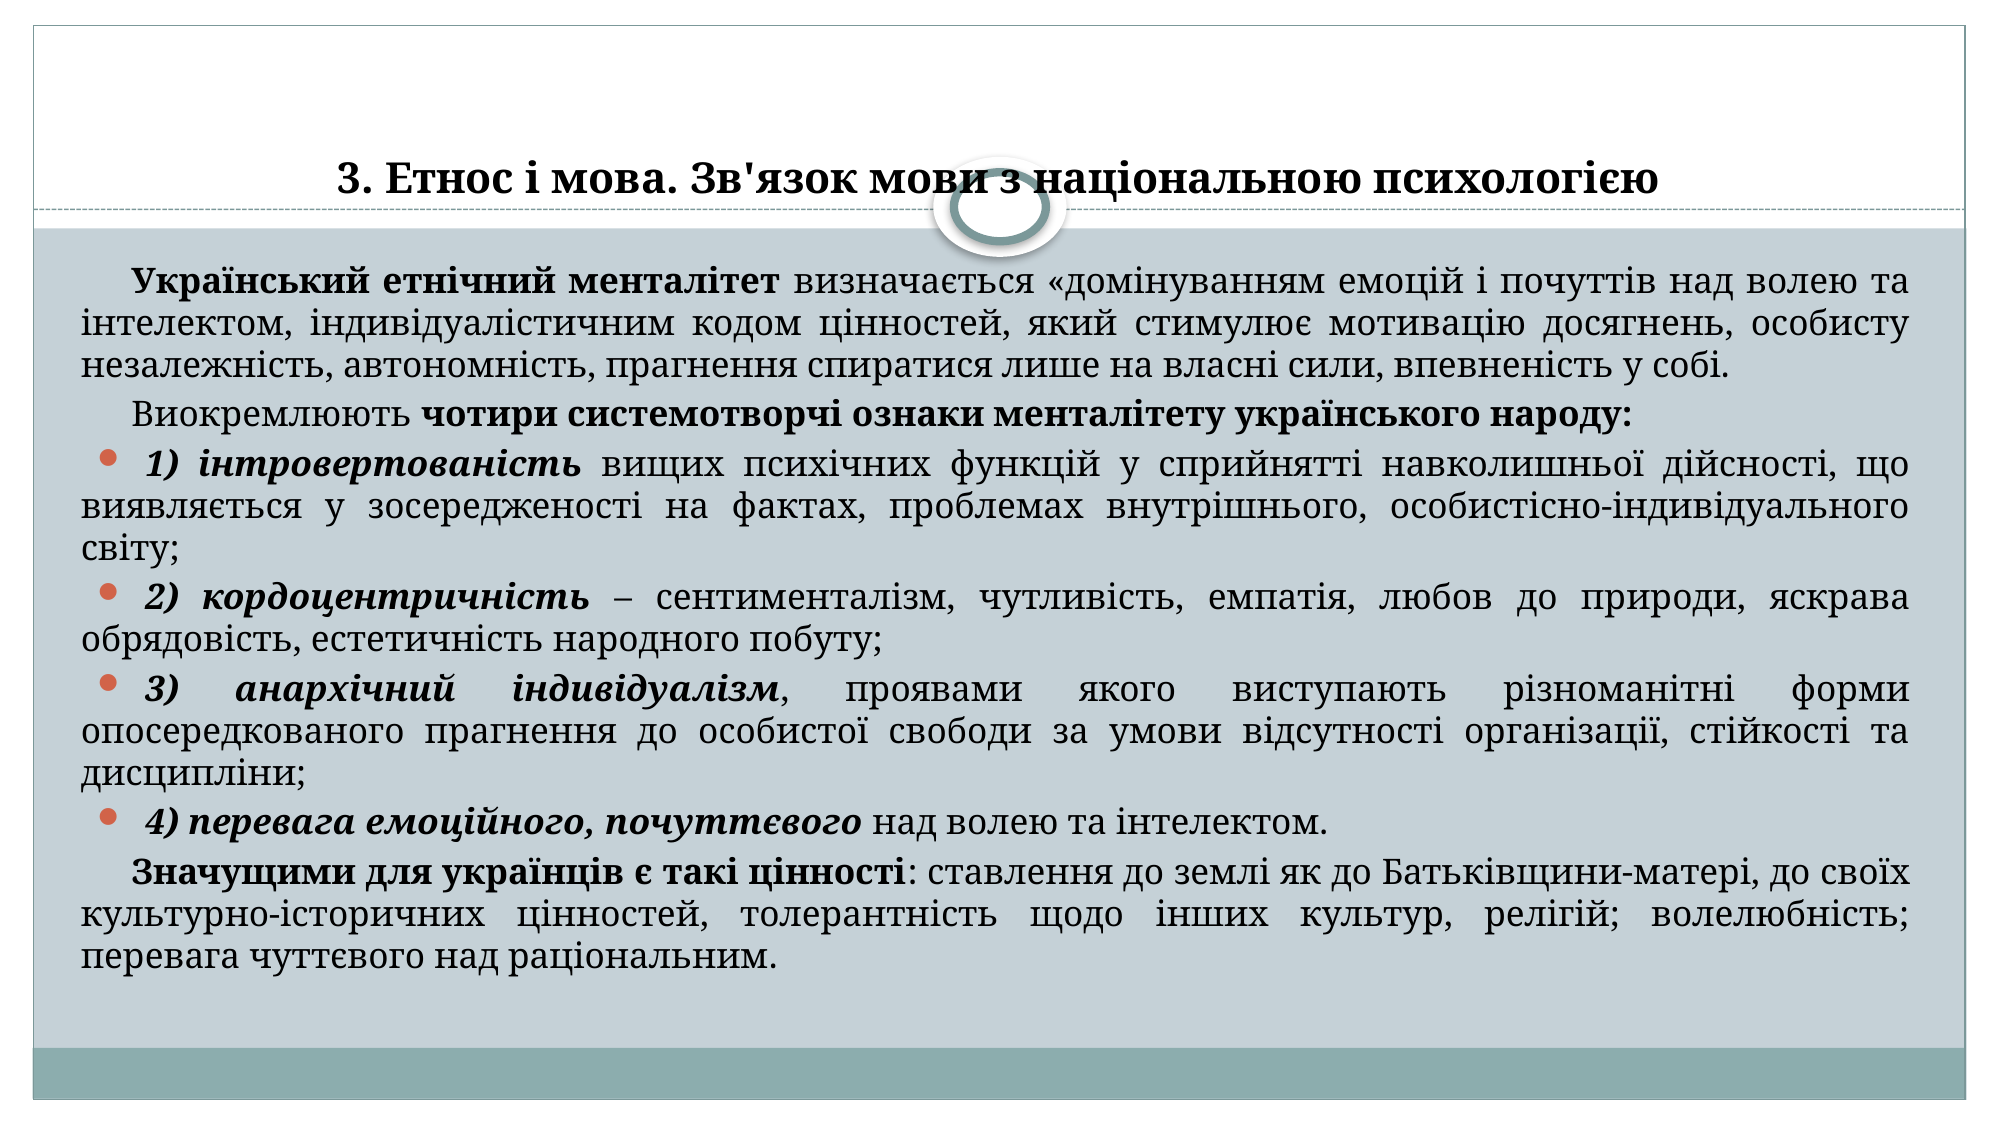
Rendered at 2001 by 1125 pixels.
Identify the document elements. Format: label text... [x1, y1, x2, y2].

list Український етнічний менталітет визначається «домінуванням емоцій і почуттів над волею та інтелектом, індивідуалістичним кодом цінностей, який стимулює мотивацію досягнень, особисту незалежність, автономність, прагнення спиратися лише на власні сили, впевненість у собі. Виокремлюють чотири системотворчі ознаки менталітету українського народу: 1) інтровертованість вищих психічних функцій у сприйнятті навколишньої дійсності, що виявляється у зосередженості на фактах, проблемах внутрішнього, особистісно-індивідуального світу; 2) кордоцентричність – сентименталізм, чутливість, емпатія, любов до природи, яскрава обрядовість, естетичність народного побуту; 3) анархічний індивідуалізм, проявами якого виступають різноманітні форми опосередкованого прагнення до особистої свободи за умови відсутності організації, стійкості та дисципліни; 4) перевага емоційного, почуттєвого над волею та інтелектом. Значущими для українців є такі цінності: ставлення до землі як до Батьківщини-матері, до своїх культурно-історичних цінностей, толерантність щодо інших культур, релігій; волелюбність; перевага чуттєвого над раціональним. [66, 250, 1926, 1033]
title 3. Етнос і мова. Зв'язок мови з національною психологією [66, 0, 1933, 261]
